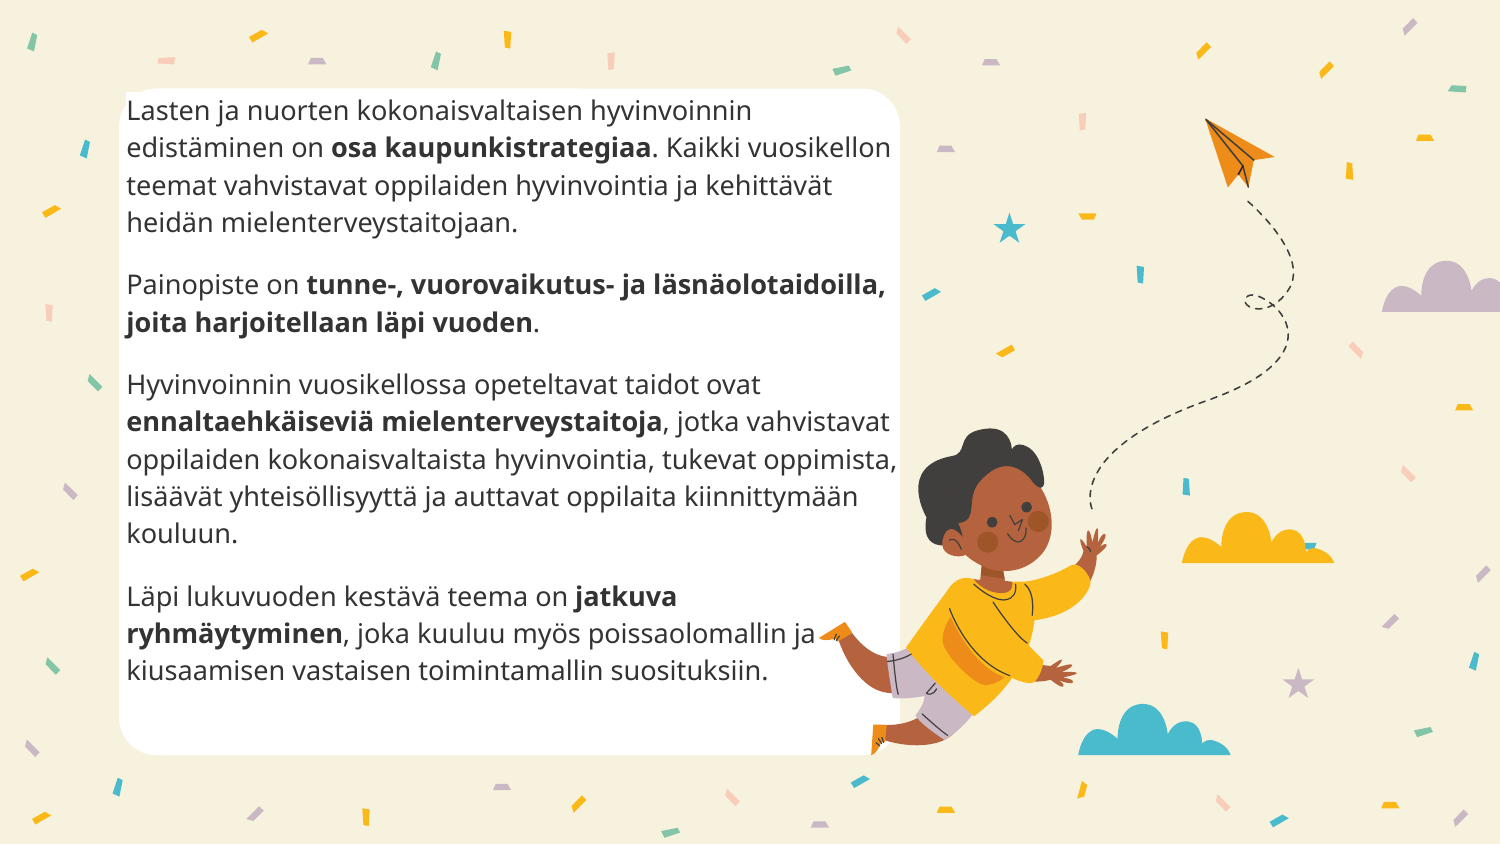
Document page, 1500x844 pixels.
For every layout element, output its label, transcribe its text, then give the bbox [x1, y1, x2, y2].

list Lasten ja nuorten kokonaisvaltaisen hyvinvoinnin edistäminen on osa kaupunkistrategiaa. Kaikki vuosikellon teemat vahvistavat oppilaiden hyvinvointia ja kehittävät heidän mielenterveystaitojaan. Painopiste on tunne-, vuorovaikutus- ja läsnäolotaidoilla, joita harjoitellaan läpi vuoden. Hyvinvoinnin vuosikellossa opeteltavat taidot ovat ennaltaehkäiseviä mielenterveystaitoja, jotka vahvistavat oppilaiden kokonaisvaltaista hyvinvointia, tukevat oppimista, lisäävät yhteisöllisyyttä ja auttavat oppilaita kiinnittymään kouluun. Läpi lukuvuoden kestävä teema on jatkuva ryhmäytyminen, joka kuuluu myös poissaolomallin ja kiusaamisen vastaisen toimintamallin suosituksiin. [111, 45, 913, 790]
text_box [935, 0, 1026, 243]
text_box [1181, 78, 1500, 564]
